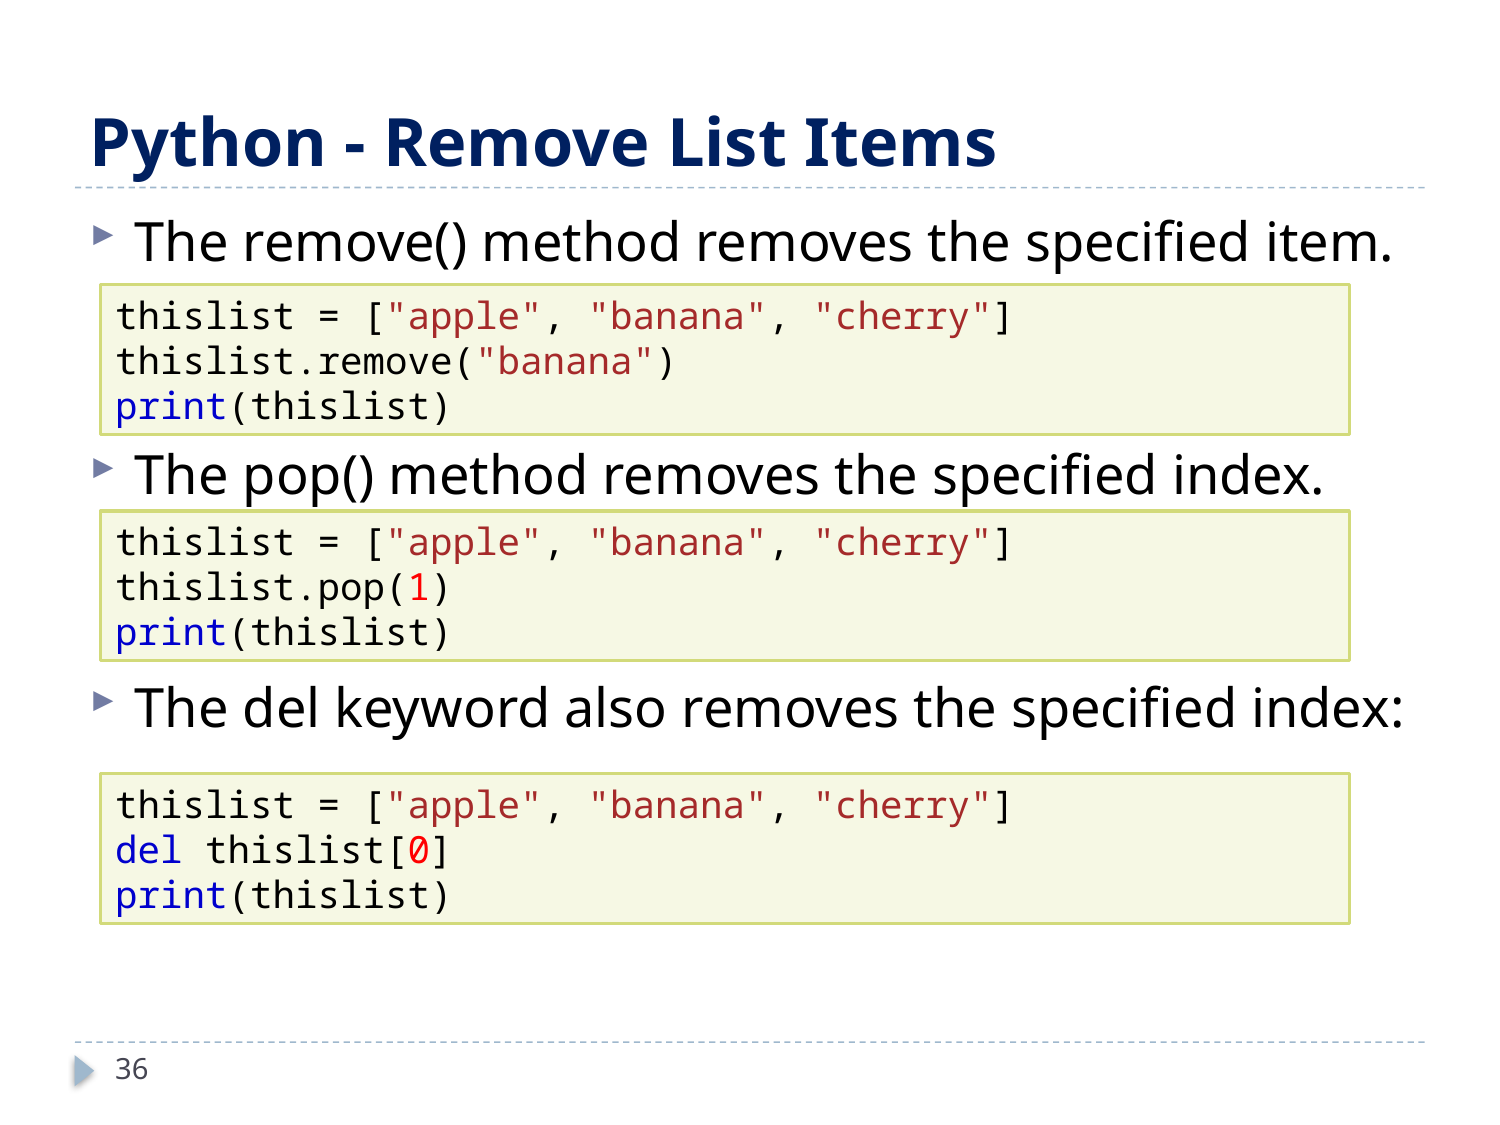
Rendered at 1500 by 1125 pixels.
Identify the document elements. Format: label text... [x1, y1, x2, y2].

slide_number 36 [100, 1042, 426, 1103]
text_box thislist = ["apple", "banana", "cherry"] del thislist[0] print(thislist) [99, 772, 1351, 925]
text_box thislist = ["apple", "banana", "cherry"] thislist.remove("banana") print(thislist) [99, 283, 1351, 436]
text_box thislist = ["apple", "banana", "cherry"] thislist.pop(1) print(thislist) [99, 509, 1351, 662]
title Python - Remove List Items [75, 24, 1425, 188]
list The remove() method removes the specified item. The pop() method removes the specified index. The del keyword also removes the specified index: [75, 200, 1425, 1010]
